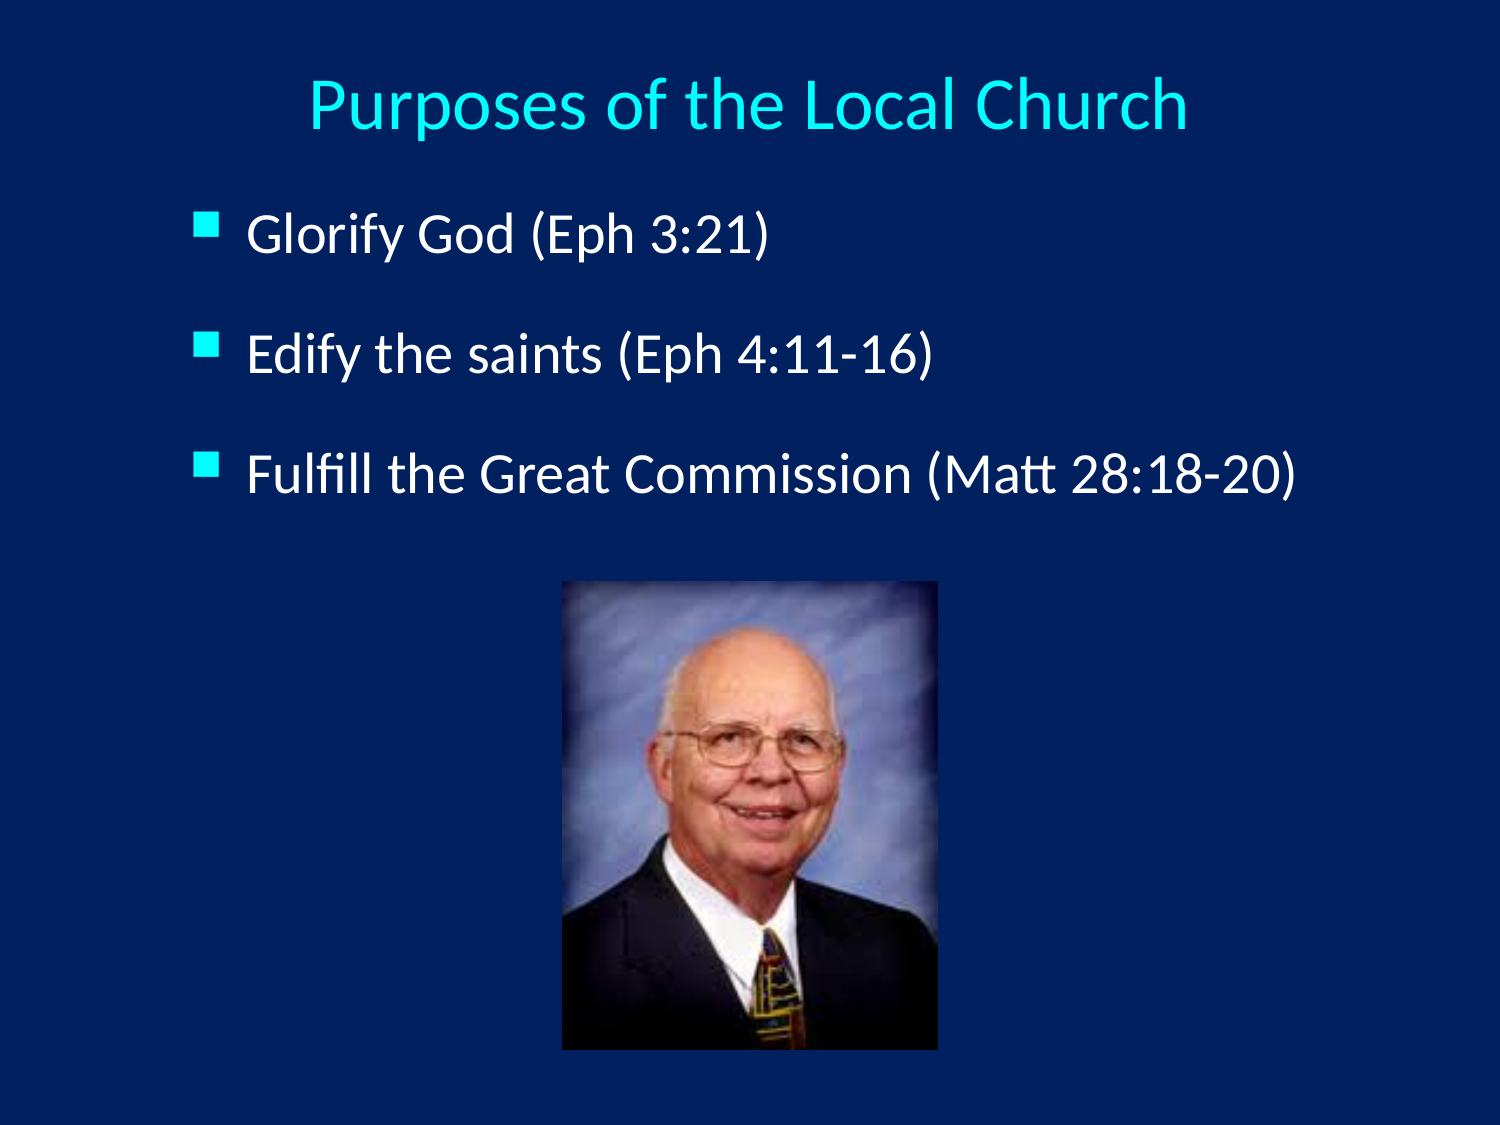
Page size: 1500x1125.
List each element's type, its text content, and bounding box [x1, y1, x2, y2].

list Glorify God (Eph 3:21) Edify the saints (Eph 4:11-16) Fulfill the Great Commission (Matt 28:18-20) [174, 187, 1326, 538]
picture [562, 580, 938, 1051]
title Purposes of the Local Church [112, 37, 1388, 163]
